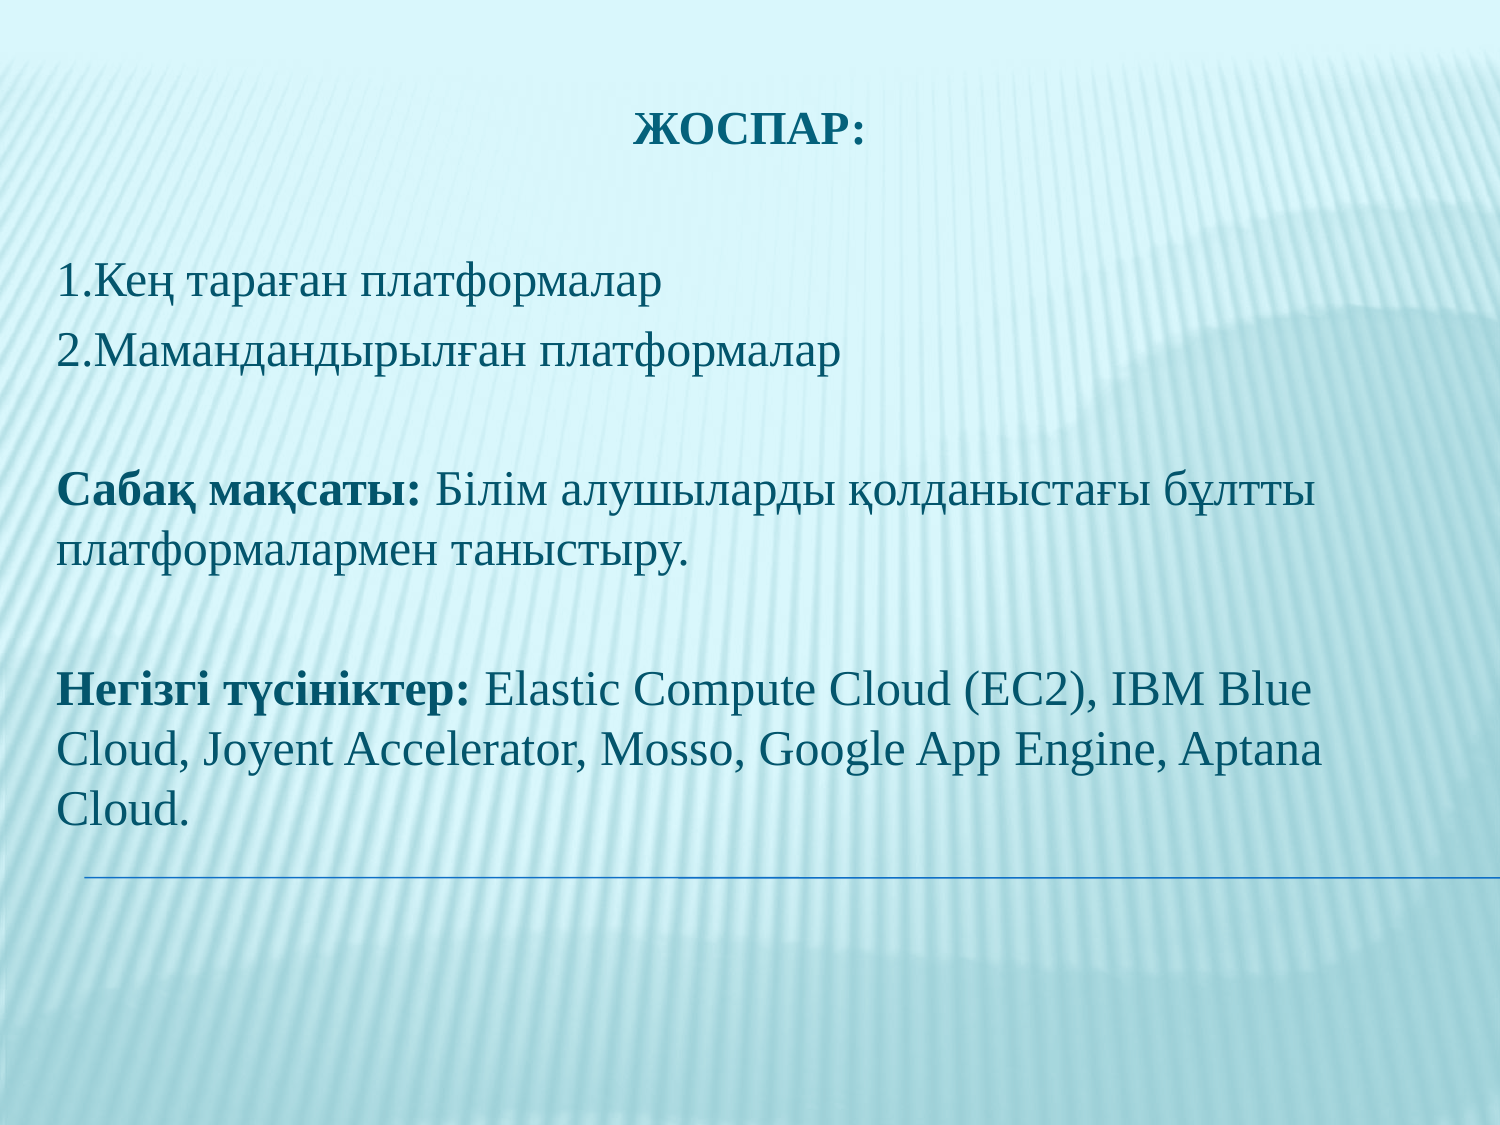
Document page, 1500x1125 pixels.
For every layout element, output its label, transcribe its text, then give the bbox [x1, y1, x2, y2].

title Жоспар: [0, 90, 1500, 220]
subtitle 1.Кең тараған платформалар 2.Мамандандырылған платформалар Сабақ мақсаты: Білім алушыларды қолданыстағы бұлтты платформалармен таныстыру. Негізгі түсініктер: Elastic Compute Cloud (EC2), IBM Blue Cloud, Joyent Accelerator, Mosso, Google App Engine, Aptana Cloud. [41, 763, 1429, 914]
